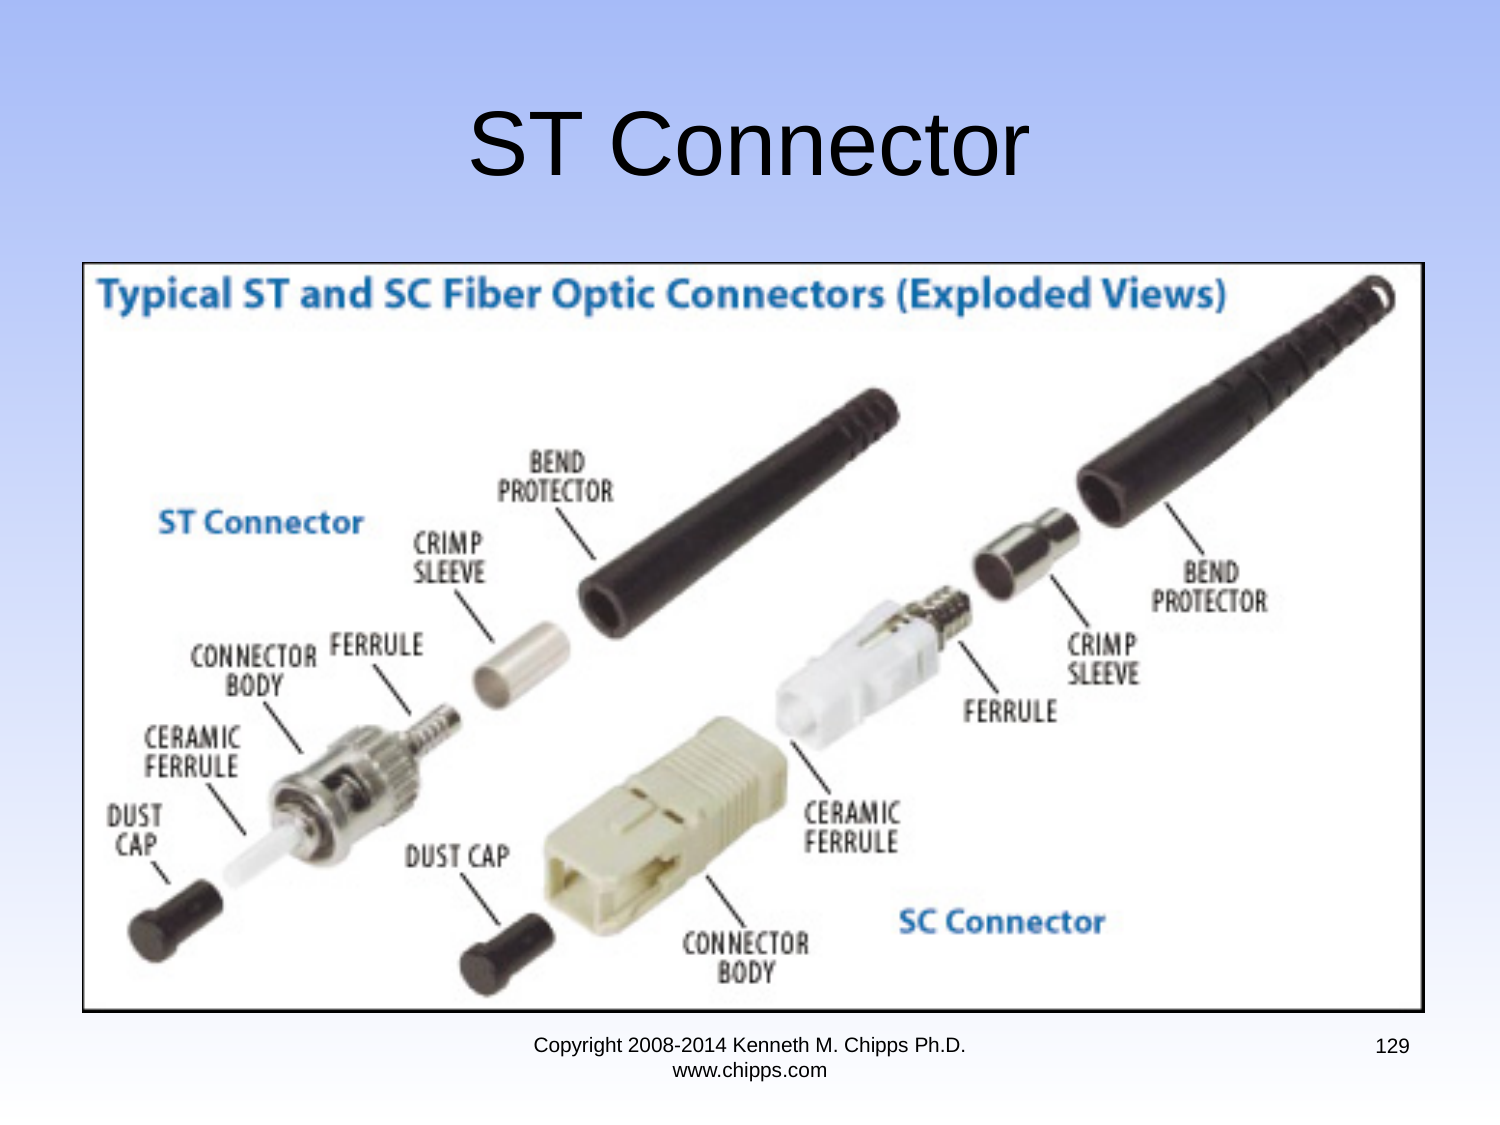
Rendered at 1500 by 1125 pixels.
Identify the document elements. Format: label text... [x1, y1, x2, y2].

footer Copyright 2008-2014 Kenneth M. Chipps Ph.D. www.chipps.com [449, 1024, 1051, 1103]
slide_number 140 [0, 114, 75, 118]
slide_number 129 [1074, 1024, 1426, 1104]
title ST Connector [75, 45, 1425, 233]
slide_number 140 [1425, 114, 1500, 118]
picture [81, 262, 1426, 1013]
